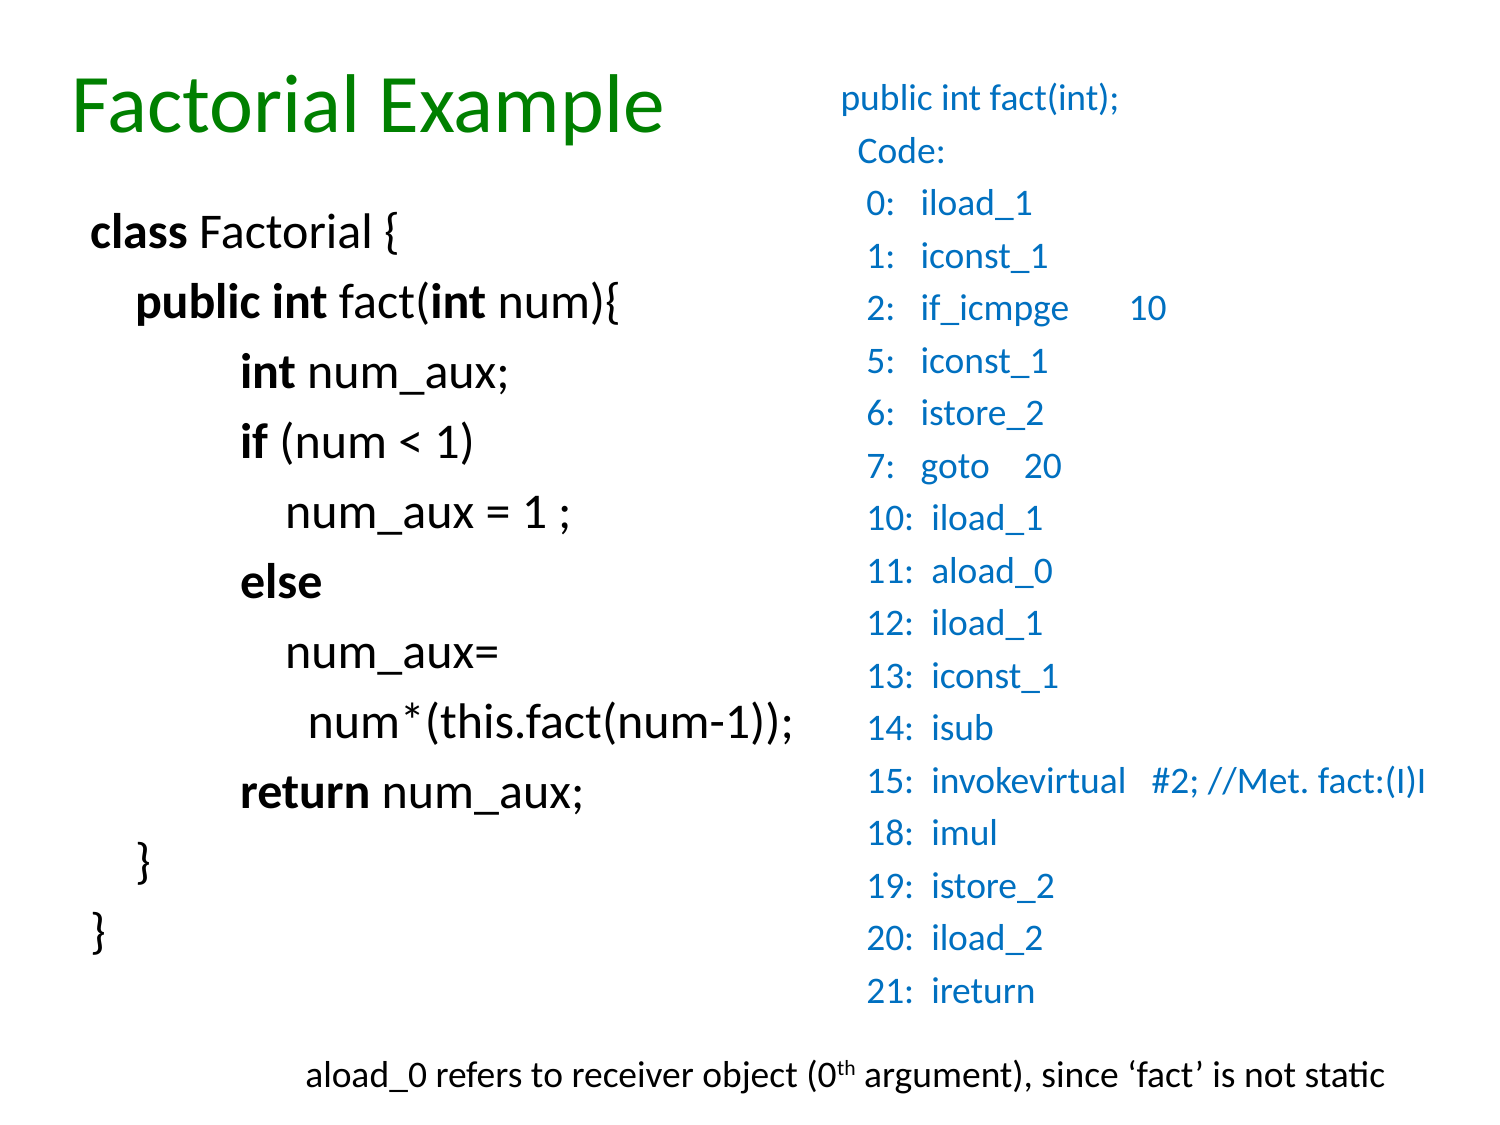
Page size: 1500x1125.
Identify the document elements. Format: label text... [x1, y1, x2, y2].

title Factorial Example [56, 44, 732, 154]
text_box aload_0 refers to receiver object (0th argument), since ‘fact’ is not static [290, 1042, 1401, 1102]
list public int fact(int); Code: 0: iload_1 1: iconst_1 2: if_icmpge 10 5: iconst_1 6: istore_2 7: goto 20 10: iload_1 11: aload_0 12: iload_1 13: iconst_1 14: isub 15: invokevirtual #2; //Met. fact:(I)I 18: imul 19: istore_2 20: iload_2 21: ireturn [825, 65, 1481, 1033]
list class Factorial { public int fact(int num){ int num_aux; if (num < 1) num_aux = 1 ; else num_aux= num*(this.fact(num-1)); return num_aux; } } [74, 191, 825, 1006]
